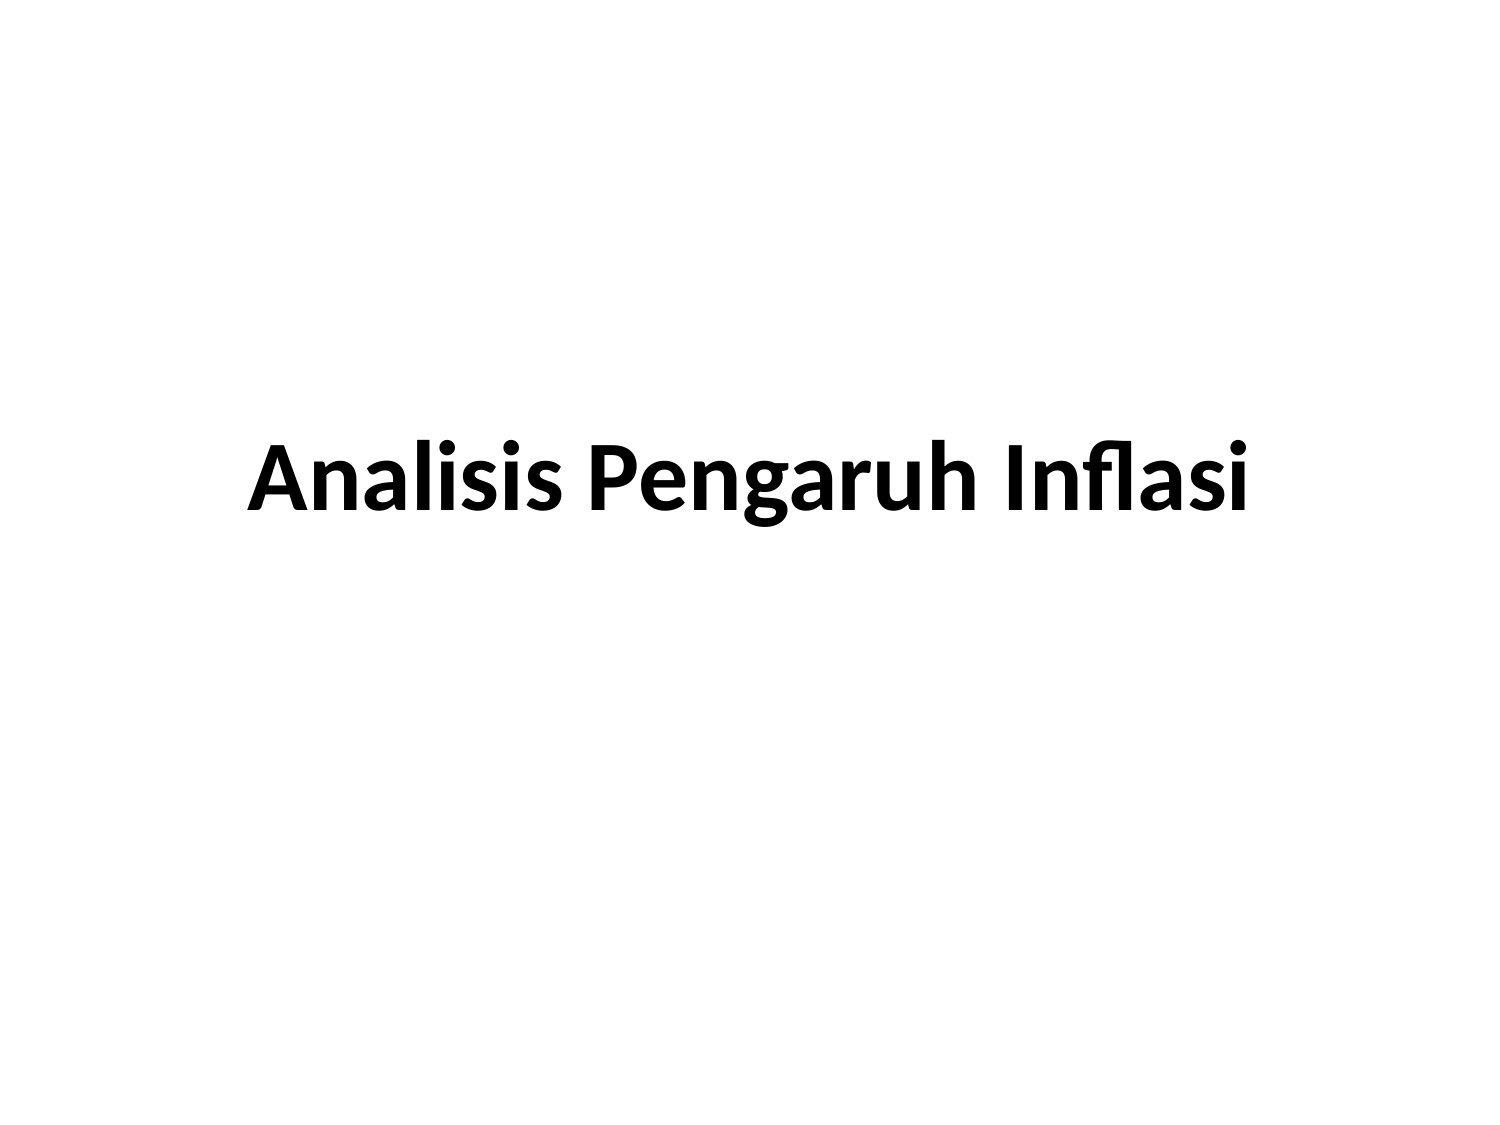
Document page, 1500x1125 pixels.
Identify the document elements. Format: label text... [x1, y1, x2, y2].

title Analisis Pengaruh Inflasi [112, 349, 1388, 591]
